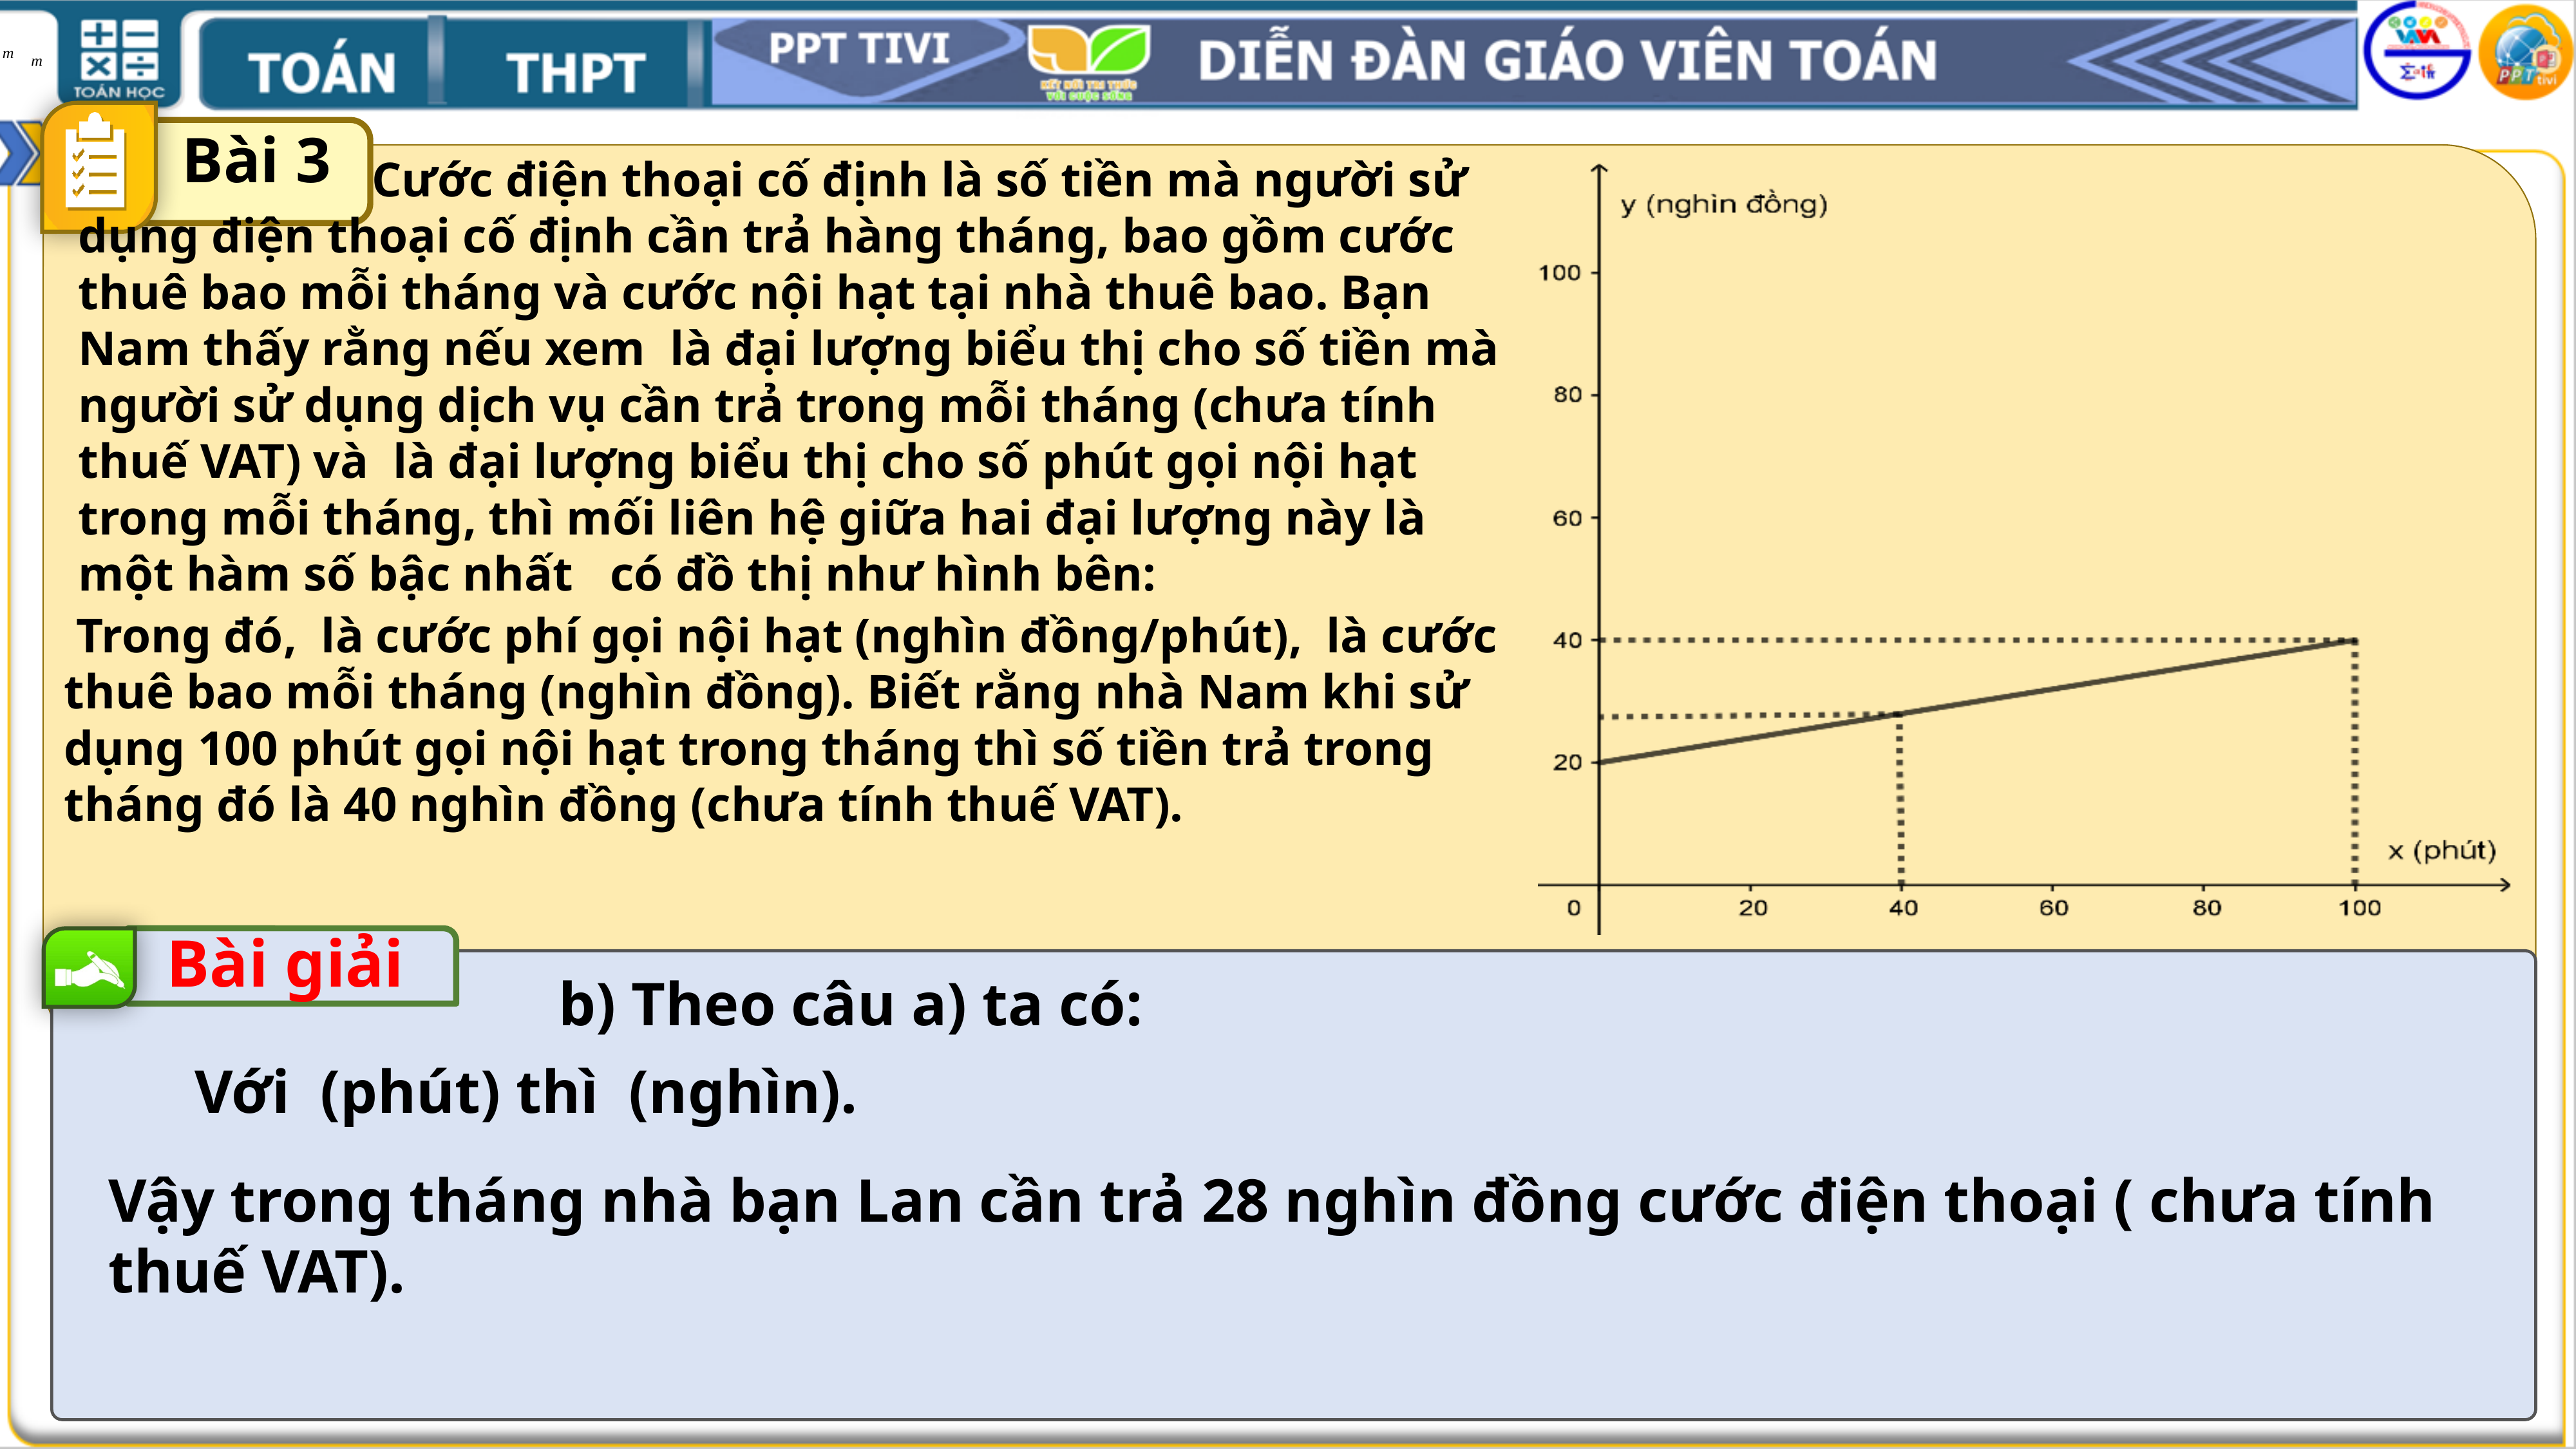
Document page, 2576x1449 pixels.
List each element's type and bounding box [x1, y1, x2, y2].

text_box [28, 56, 46, 70]
text_box [43, 917, 2536, 1420]
text_box [42, 102, 2536, 1071]
text_box [30, 133, 42, 214]
picture [0, 0, 2576, 1449]
text_box [0, 48, 17, 62]
